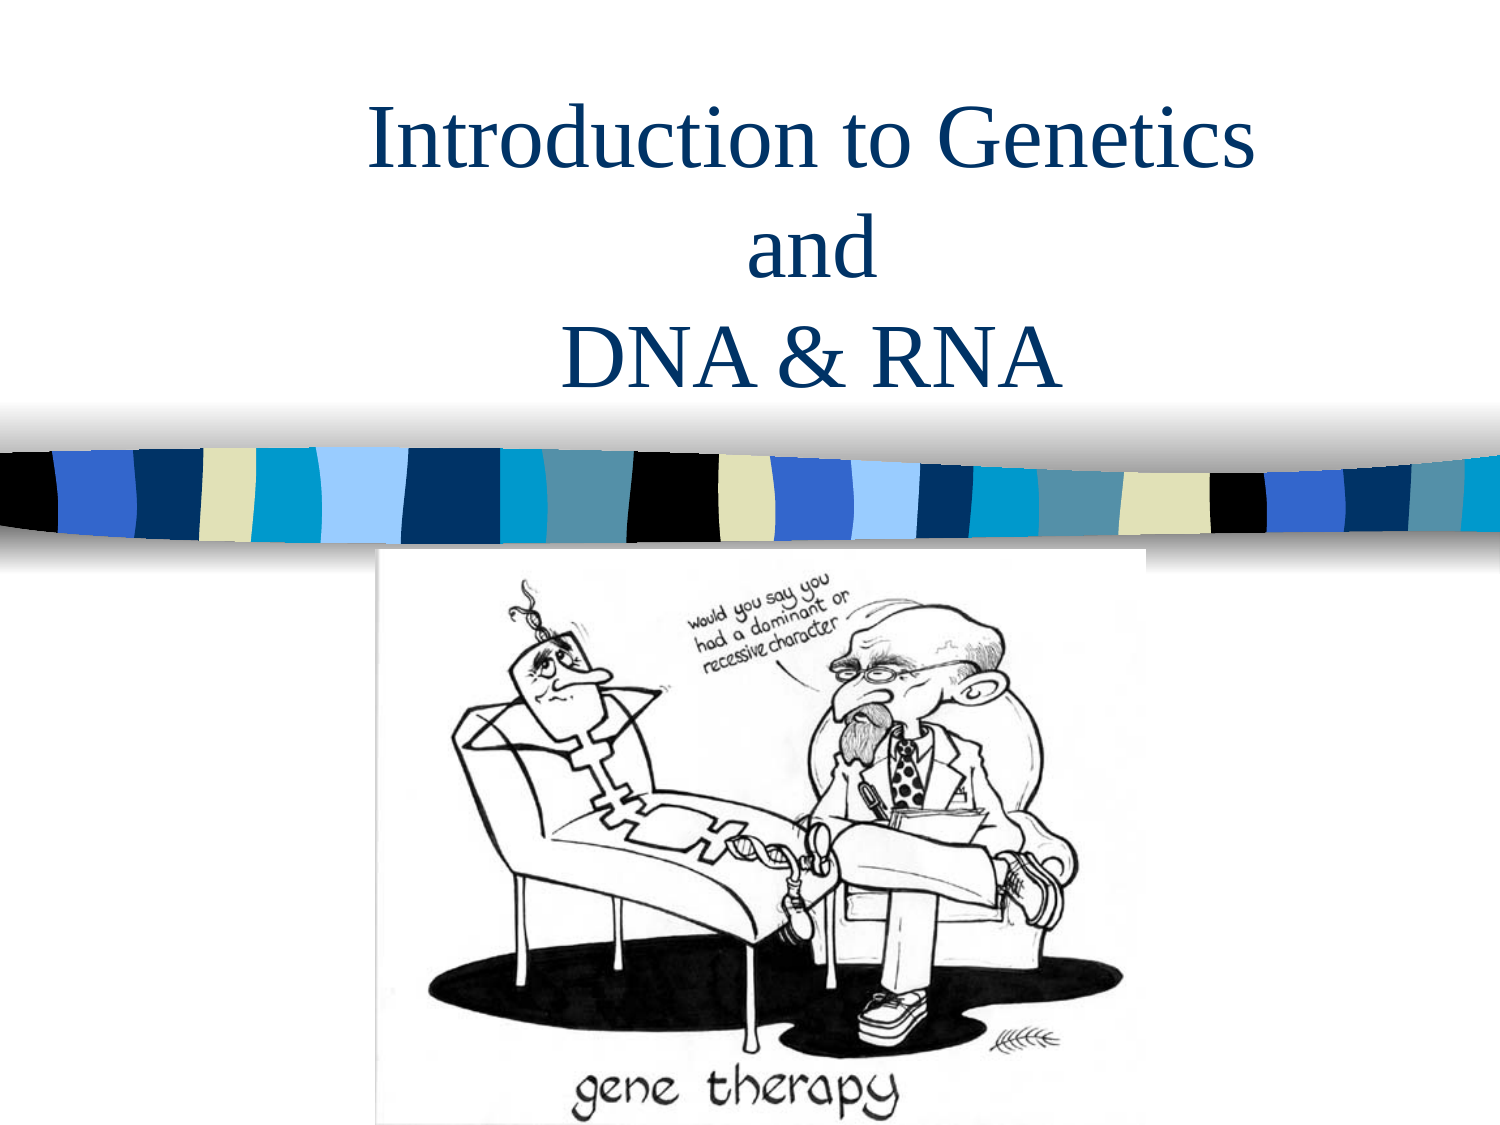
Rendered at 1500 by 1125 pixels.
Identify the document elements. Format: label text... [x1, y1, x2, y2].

picture [374, 549, 1146, 1125]
title Introduction to Genetics and DNA & RNA [174, 149, 1451, 333]
